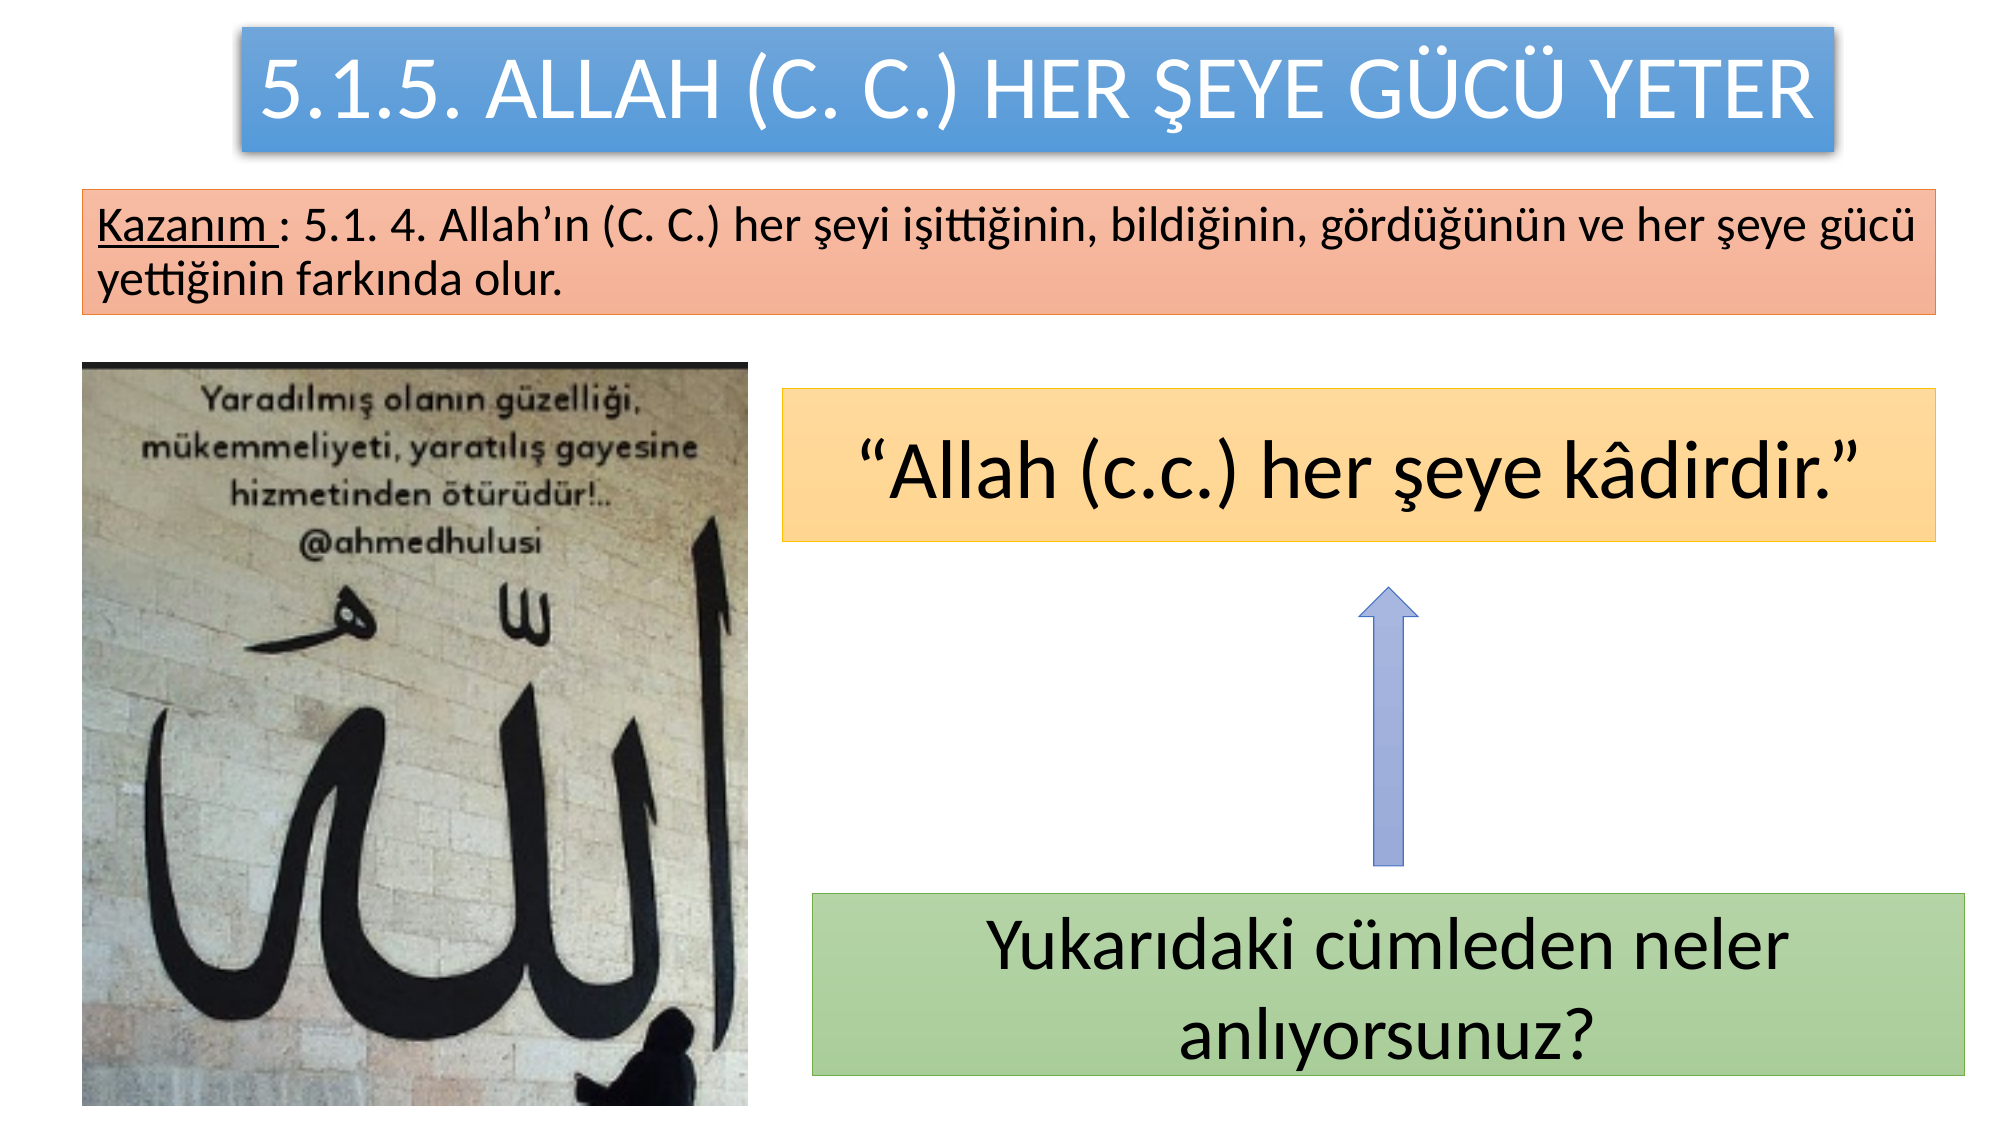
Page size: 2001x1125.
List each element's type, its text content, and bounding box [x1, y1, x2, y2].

list Kazanım : 5.1. 4. Allah’ın (C. C.) her şeyi işittiğinin, bildiğinin, gördüğünün ve her şeye gücü yettiğinin farkında olur. [82, 189, 1936, 315]
text_box “Allah (c.c.) her şeye kâdirdir.” [782, 388, 1936, 542]
picture [82, 362, 748, 1106]
title 5.1.5. ALLAH (C. C.) HER ŞEYE GÜCÜ YETER [242, 27, 1835, 152]
text_box [1357, 586, 1420, 867]
text_box Yukarıdaki cümleden neler anlıyorsunuz? [812, 893, 1965, 1076]
